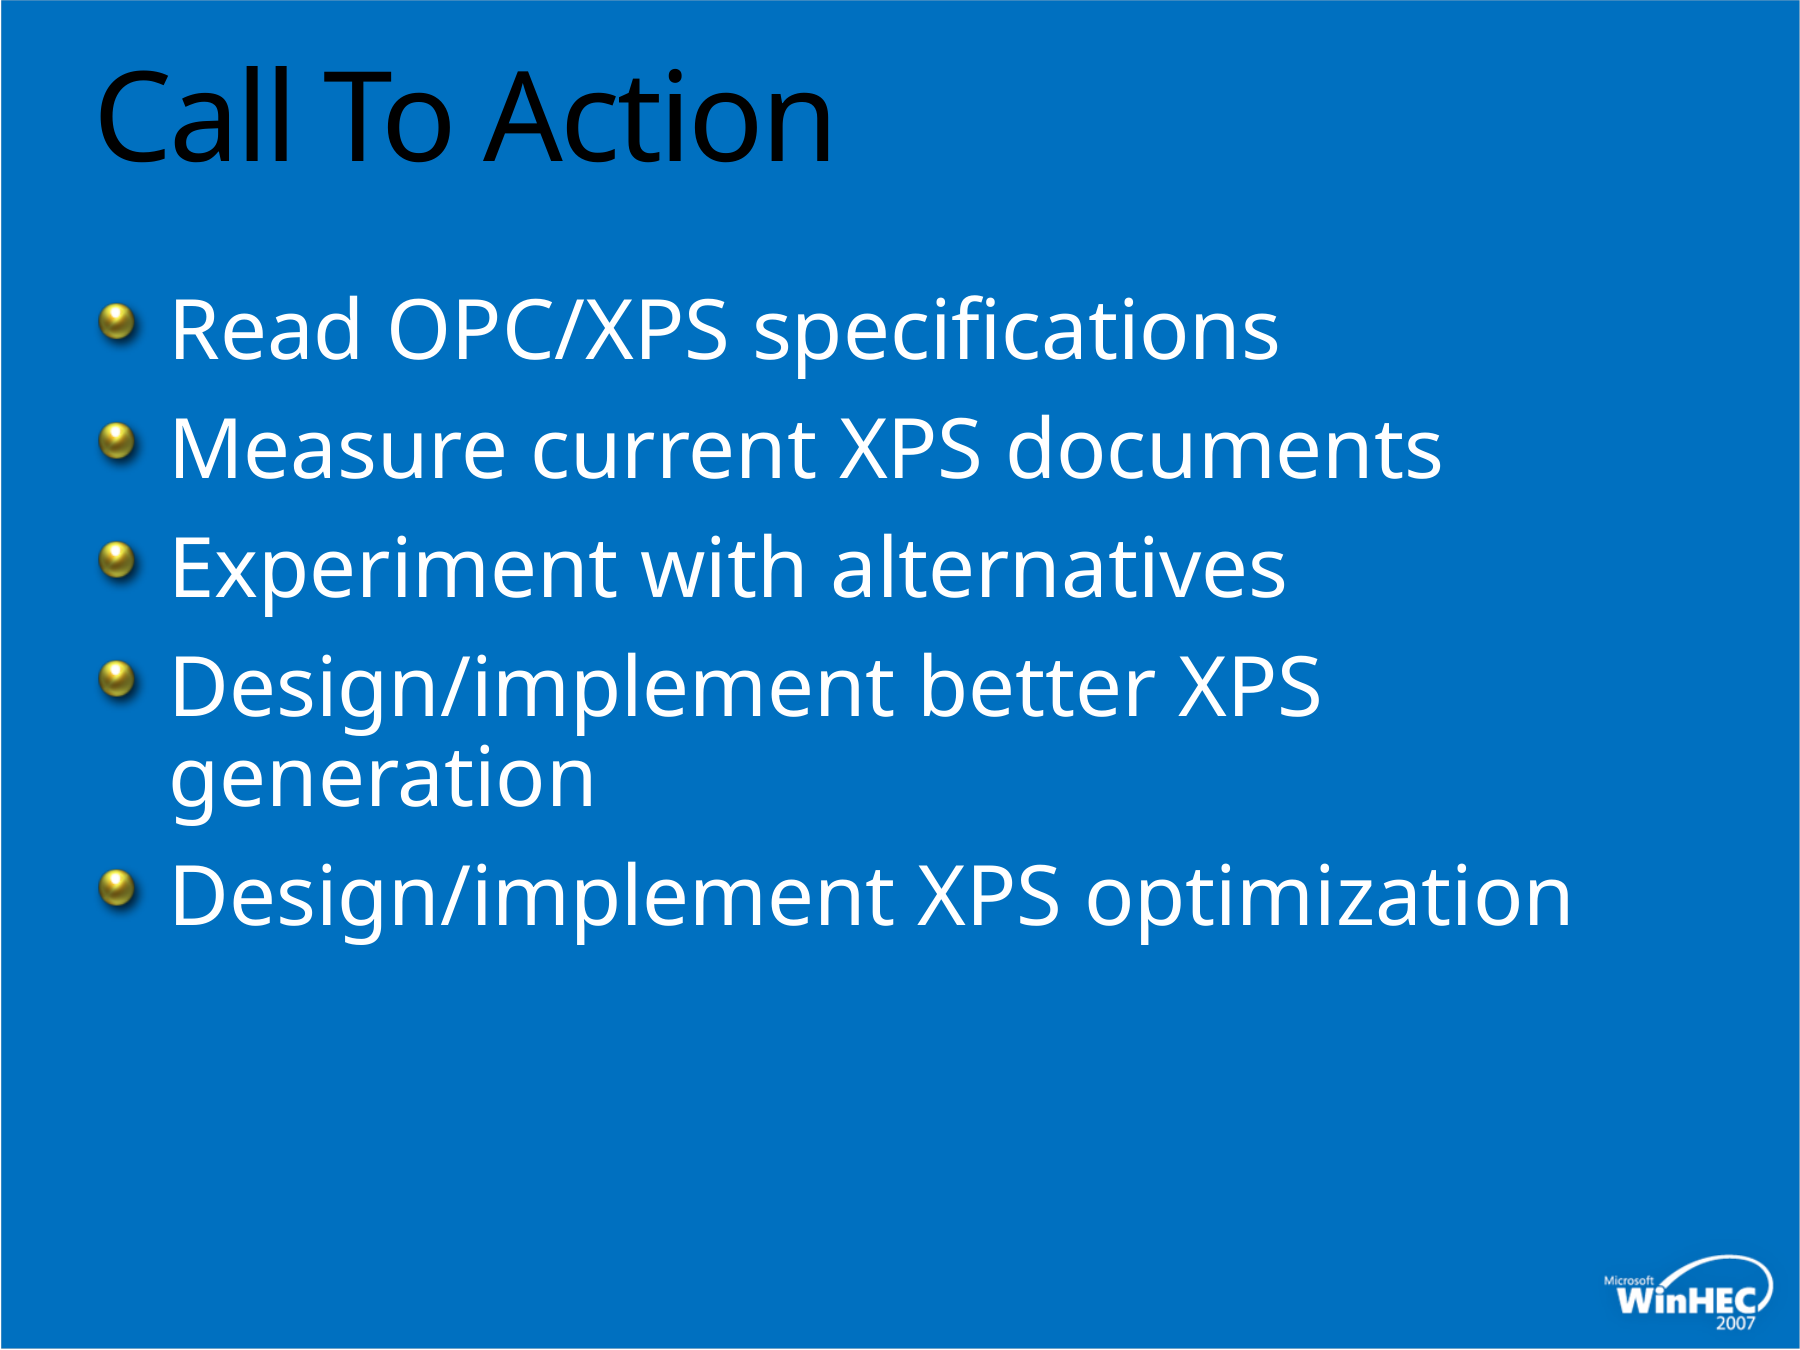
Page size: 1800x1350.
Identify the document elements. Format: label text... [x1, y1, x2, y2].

title Call To Action [75, 45, 1725, 182]
list Read OPC/XPS specifications Measure current XPS documents Experiment with alternatives Design/implement better XPS generation Design/implement XPS optimization [75, 278, 1725, 850]
picture [0, 0, 1800, 1350]
